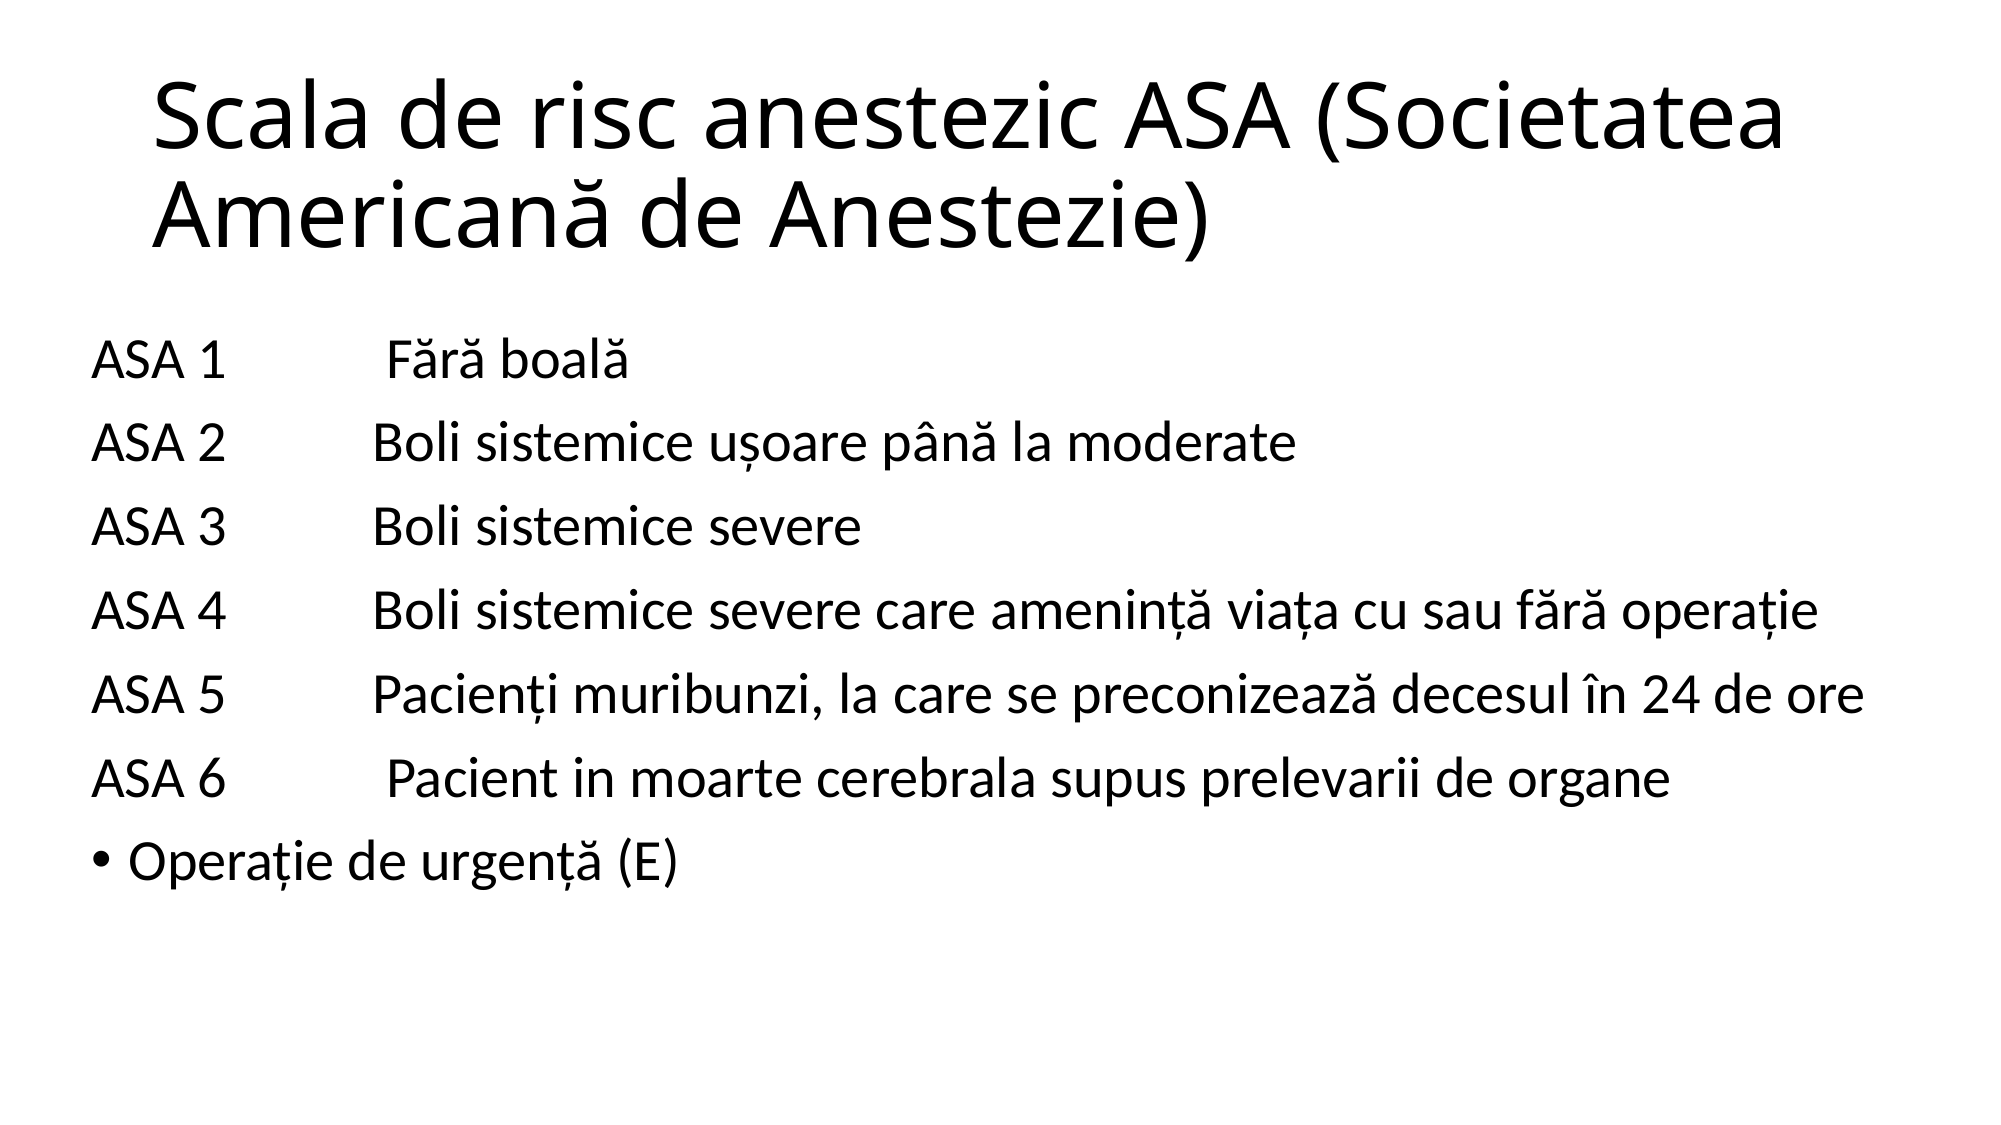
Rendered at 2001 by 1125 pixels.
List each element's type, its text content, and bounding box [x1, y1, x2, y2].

title Scala de risc anestezic ASA (Societatea Americană de Anestezie) [137, 59, 1863, 278]
list ASA 1 Fără boală ASA 2 Boli sistemice ușoare până la moderate ASA 3 Boli sistemice severe ASA 4 Boli sistemice severe care amenință viața cu sau fără operație ASA 5 Pacienți muribunzi, la care se preconizează decesul în 24 de ore ASA 6 Pacient in moarte cerebrala supus prelevarii de organe Operație de urgență (E) [75, 320, 1925, 1066]
